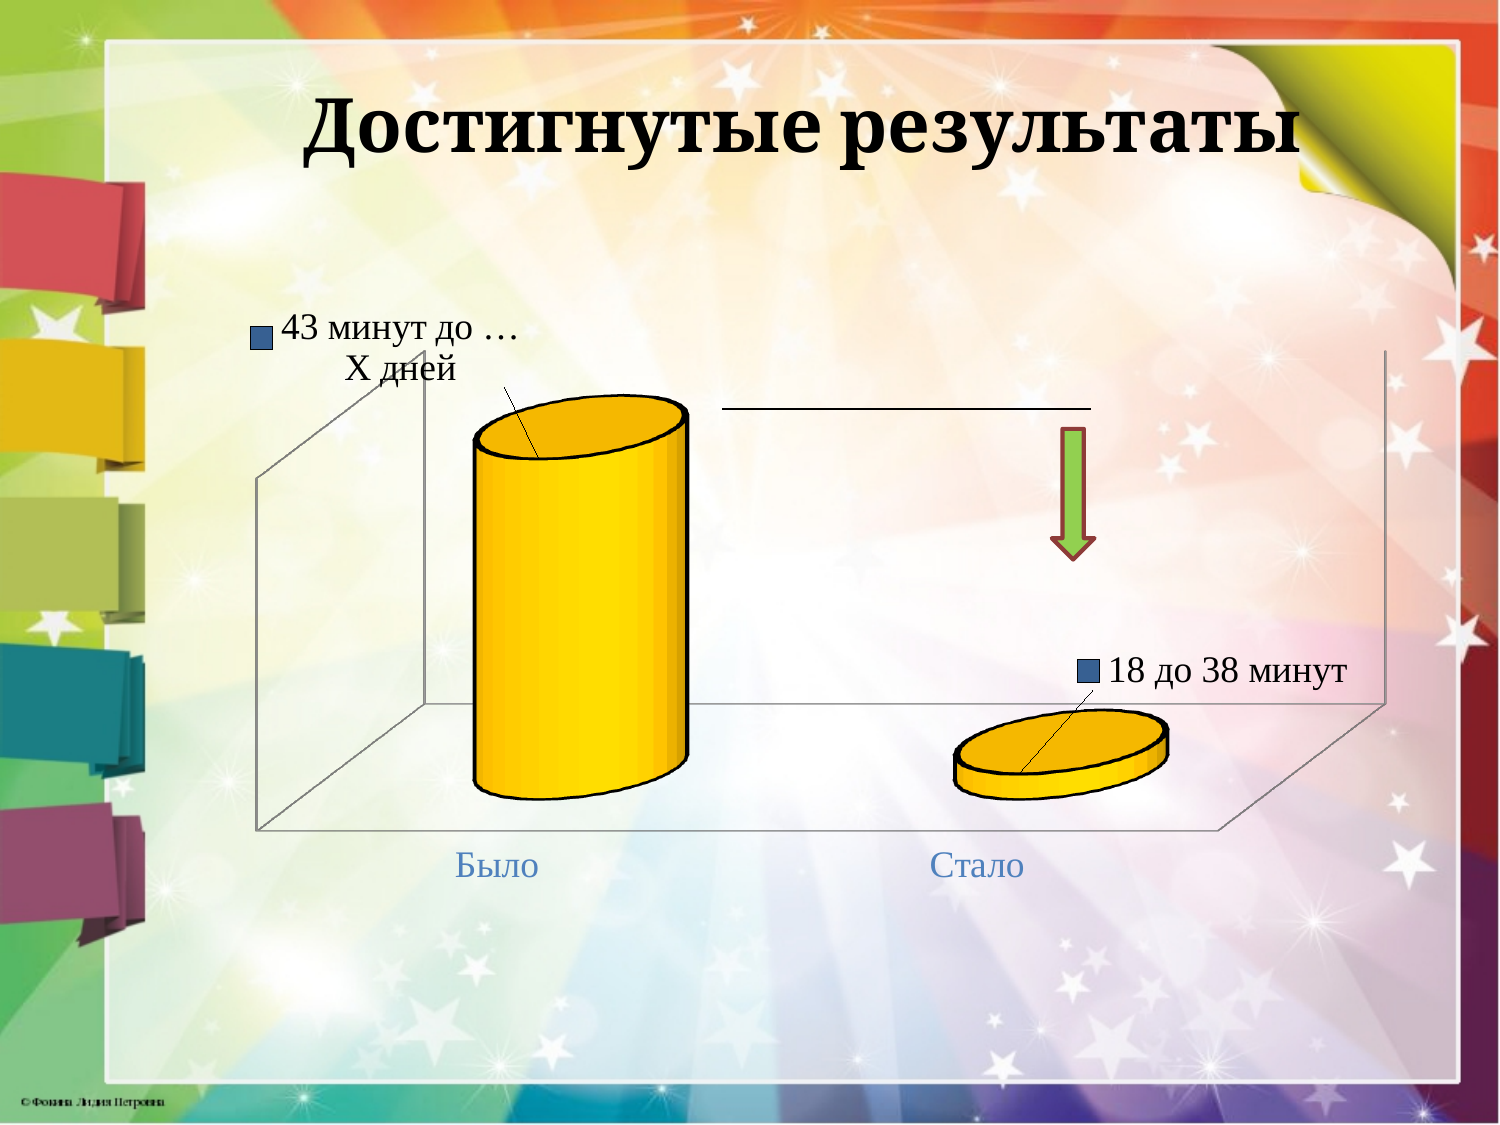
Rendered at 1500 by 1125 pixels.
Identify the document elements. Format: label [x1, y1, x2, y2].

picture [0, 0, 1500, 1125]
chart [198, 210, 1419, 973]
